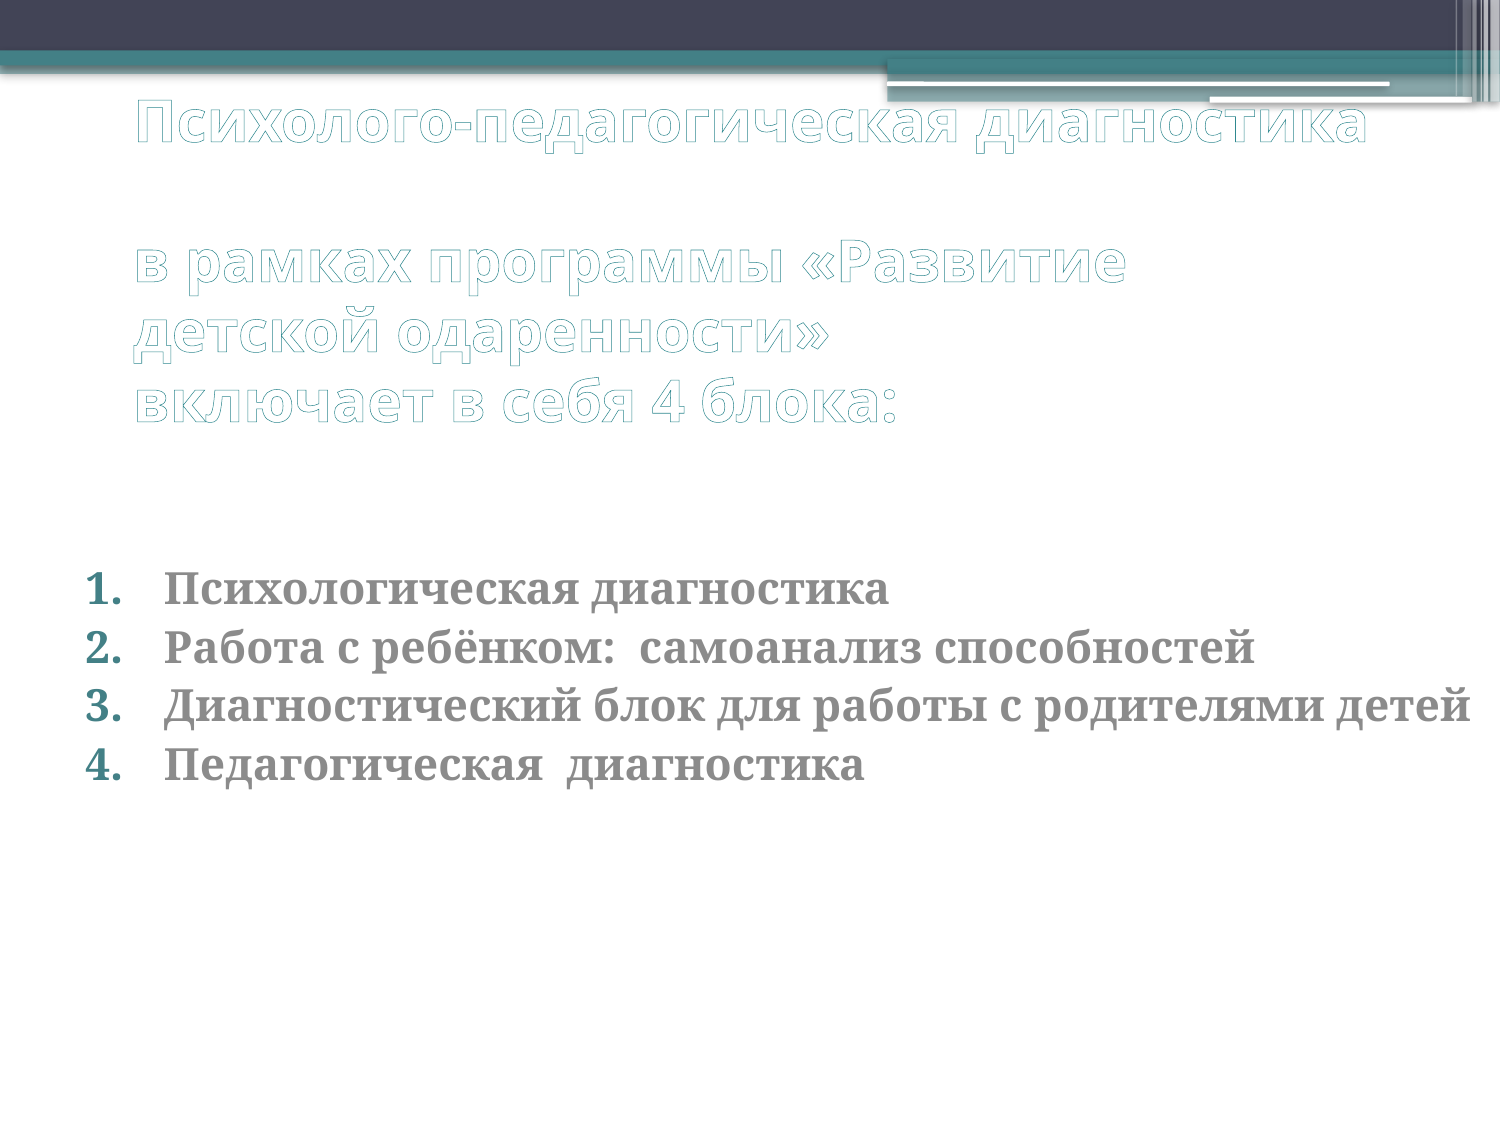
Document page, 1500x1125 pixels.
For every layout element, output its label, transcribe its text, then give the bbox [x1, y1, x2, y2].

title Психолого-педагогическая диагностика в рамках программы «Развитие детской одаренности» включает в себя 4 блока: [118, 324, 1394, 549]
list Психологическая диагностика Работа с ребёнком: самоанализ способностей Диагностический блок для работы с родителями детей Педагогическая диагностика [0, 552, 1500, 800]
